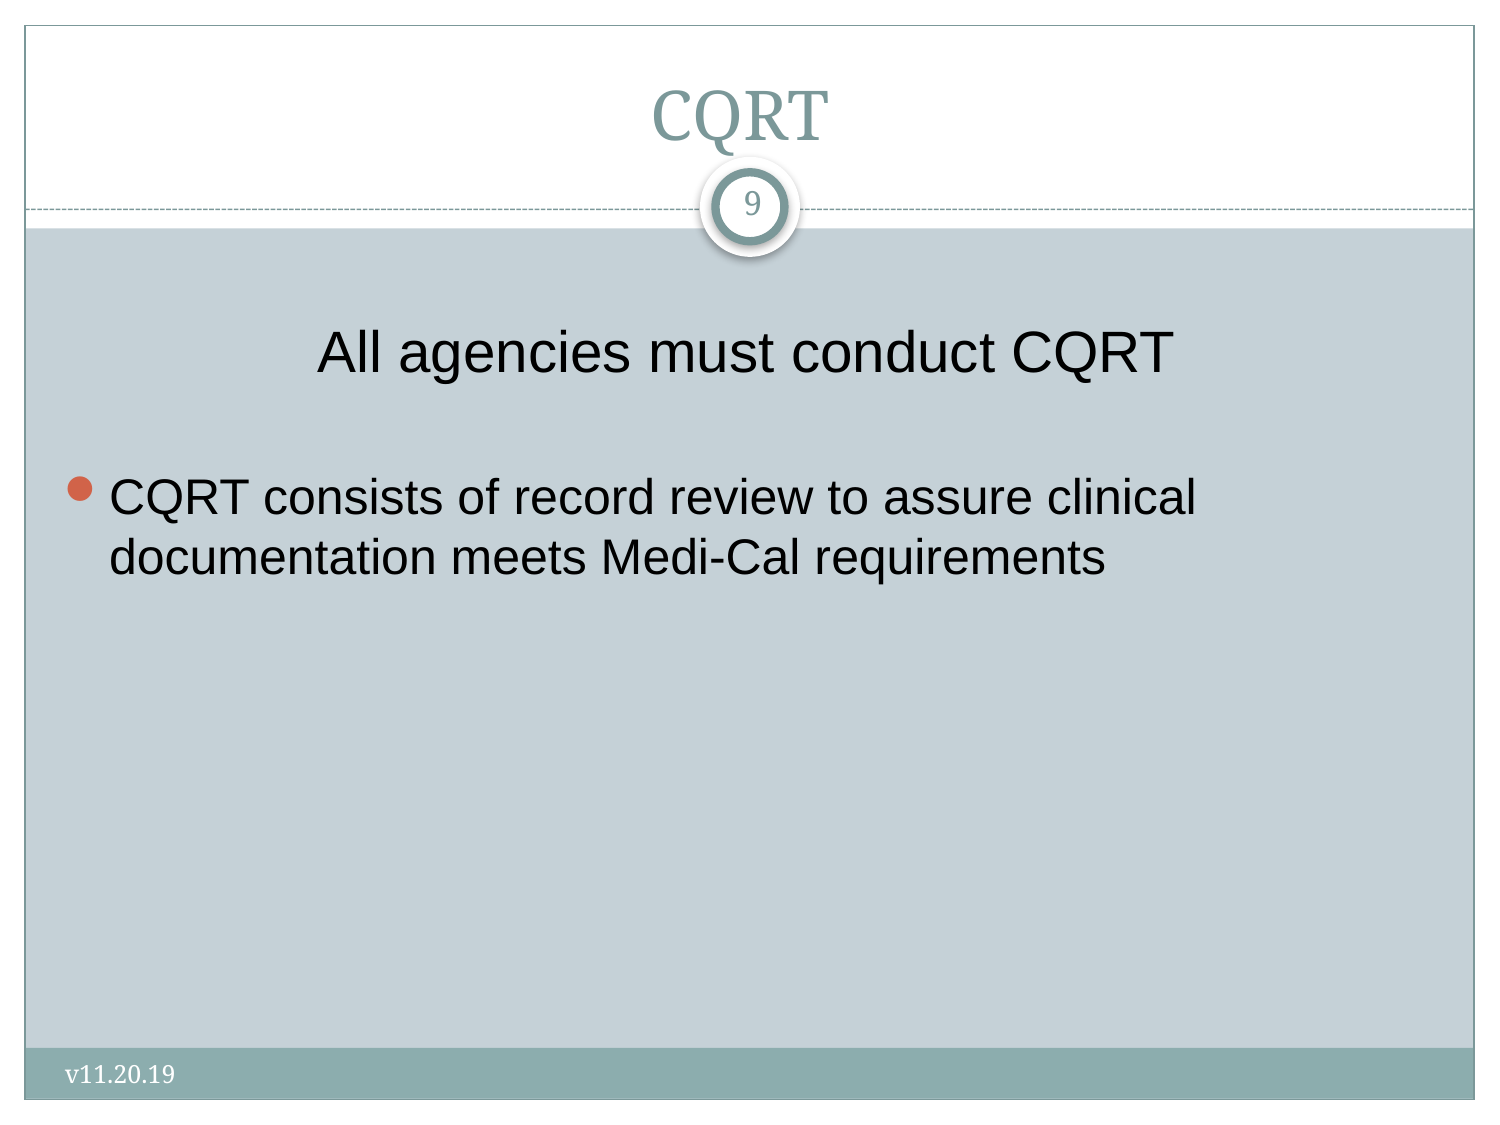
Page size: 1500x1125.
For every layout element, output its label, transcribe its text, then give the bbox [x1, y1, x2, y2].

list All agencies must conduct CQRT CQRT consists of record review to assure clinical documentation meets Medi-Cal requirements [49, 250, 1445, 1001]
footer v11.20.19 [50, 1051, 638, 1112]
title CQRT [49, 37, 1450, 162]
slide_number 9 [715, 168, 791, 241]
